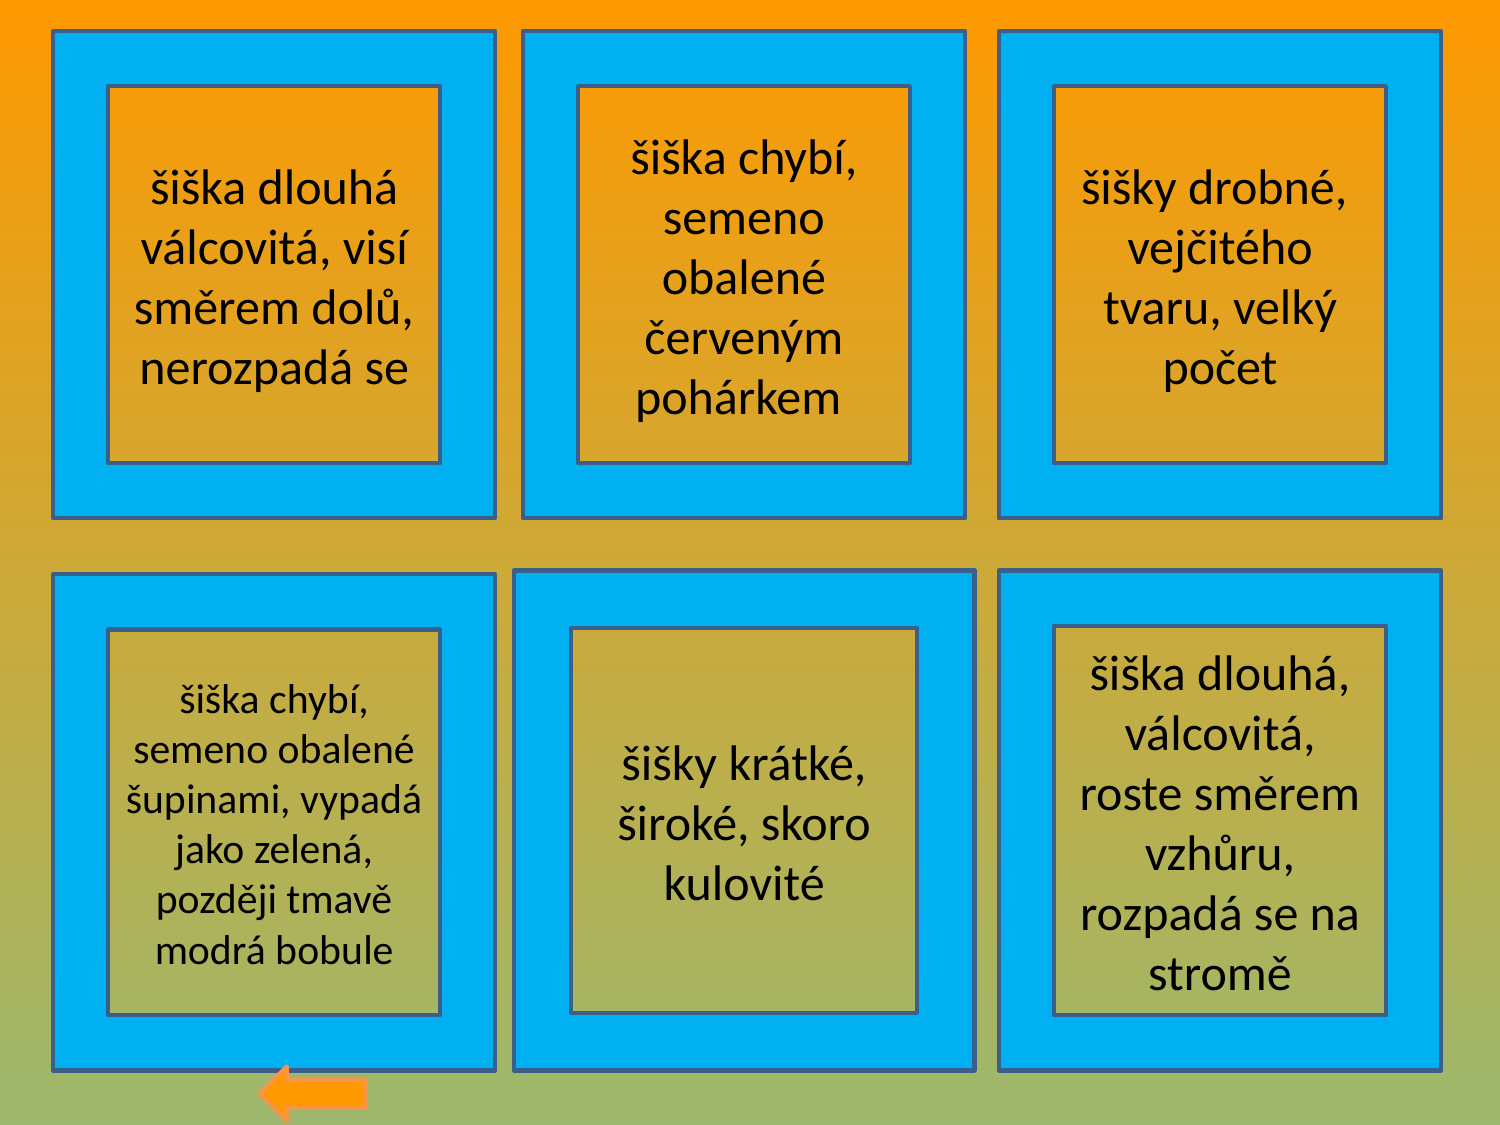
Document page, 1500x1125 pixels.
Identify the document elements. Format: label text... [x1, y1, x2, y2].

text_box [257, 1064, 368, 1124]
text_box šiška dlouhá válcovitá, visí směrem dolů, nerozpadá se [51, 29, 497, 520]
text_box šišky drobné, vejčitého tvaru, velký počet [997, 29, 1443, 520]
text_box šišky krátké, široké, skoro kulovité [512, 568, 977, 1073]
text_box šiška dlouhá, válcovitá, roste směrem vzhůru, rozpadá se na stromě [997, 568, 1443, 1073]
text_box šiška chybí, semeno obalené červeným pohárkem [521, 29, 967, 520]
text_box šiška chybí, semeno obalené šupinami, vypadá jako zelená, později tmavě modrá bobule [51, 572, 497, 1073]
